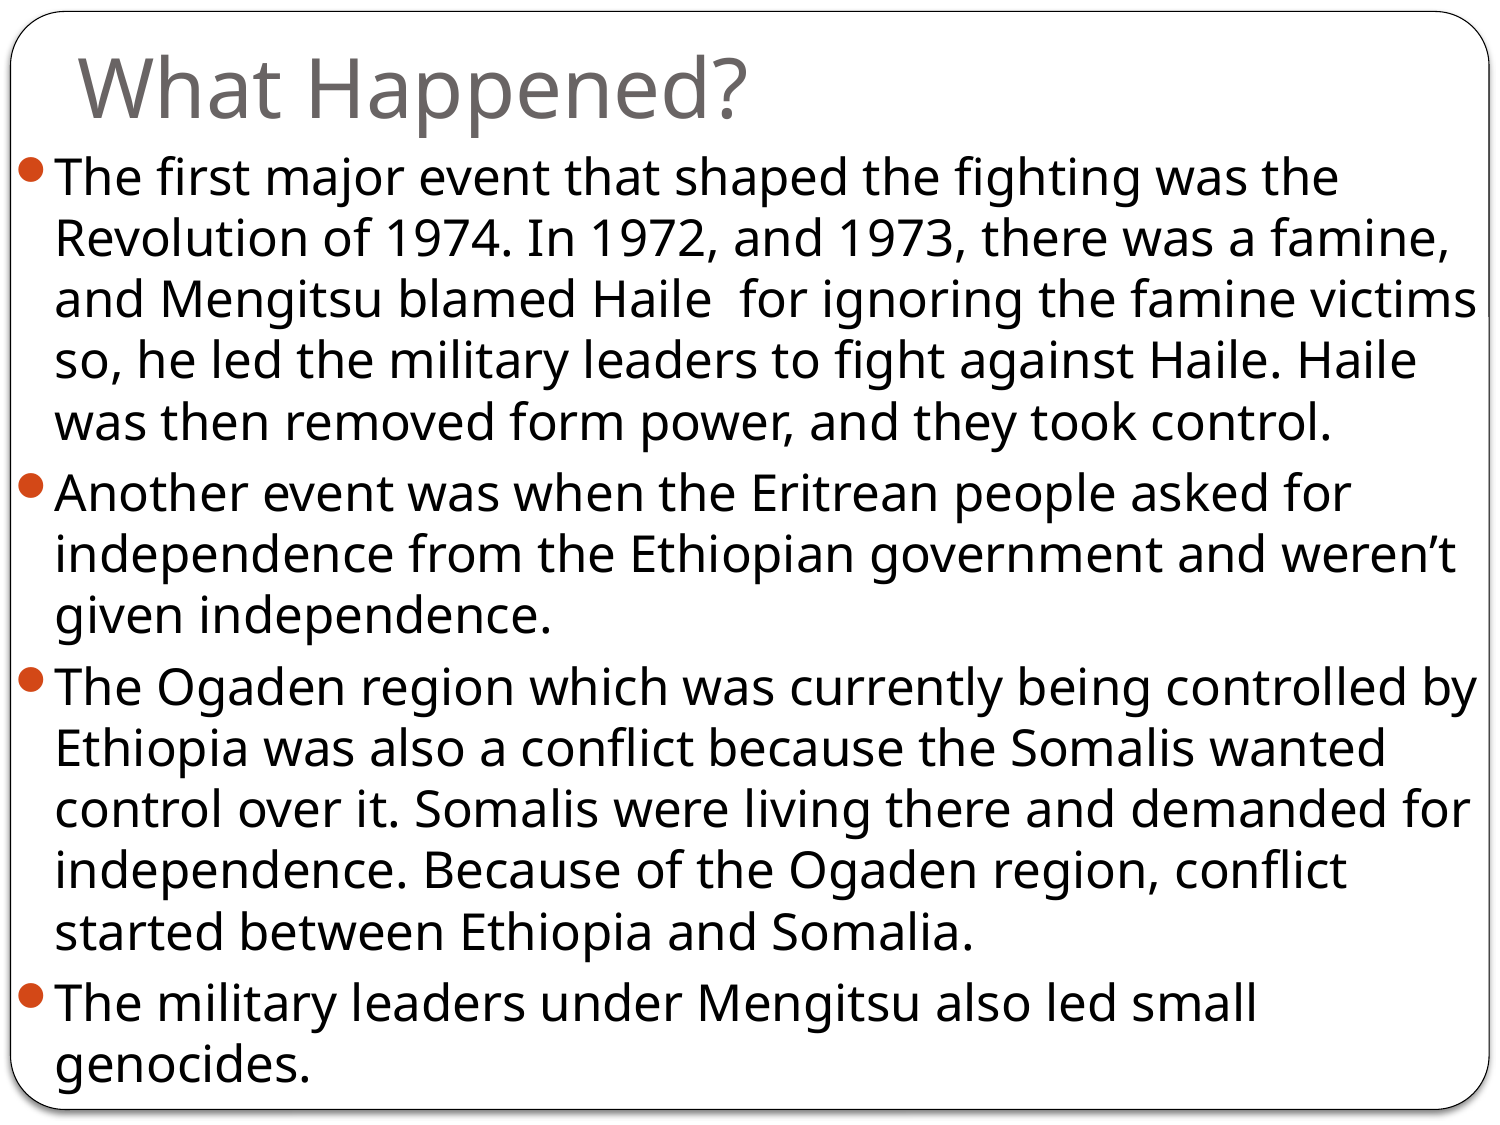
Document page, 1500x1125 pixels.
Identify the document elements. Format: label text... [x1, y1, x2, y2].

title What Happened? [62, 0, 1338, 137]
list The first major event that shaped the fighting was the Revolution of 1974. In 1972, and 1973, there was a famine, and Mengitsu blamed Haile for ignoring the famine victims so, he led the military leaders to fight against Haile. Haile was then removed form power, and they took control. Another event was when the Eritrean people asked for independence from the Ethiopian government and weren’t given independence. The Ogaden region which was currently being controlled by Ethiopia was also a conflict because the Somalis wanted control over it. Somalis were living there and demanded for independence. Because of the Ogaden region, conflict started between Ethiopia and Somalia. The military leaders under Mengitsu also led small genocides. [0, 137, 1500, 1125]
